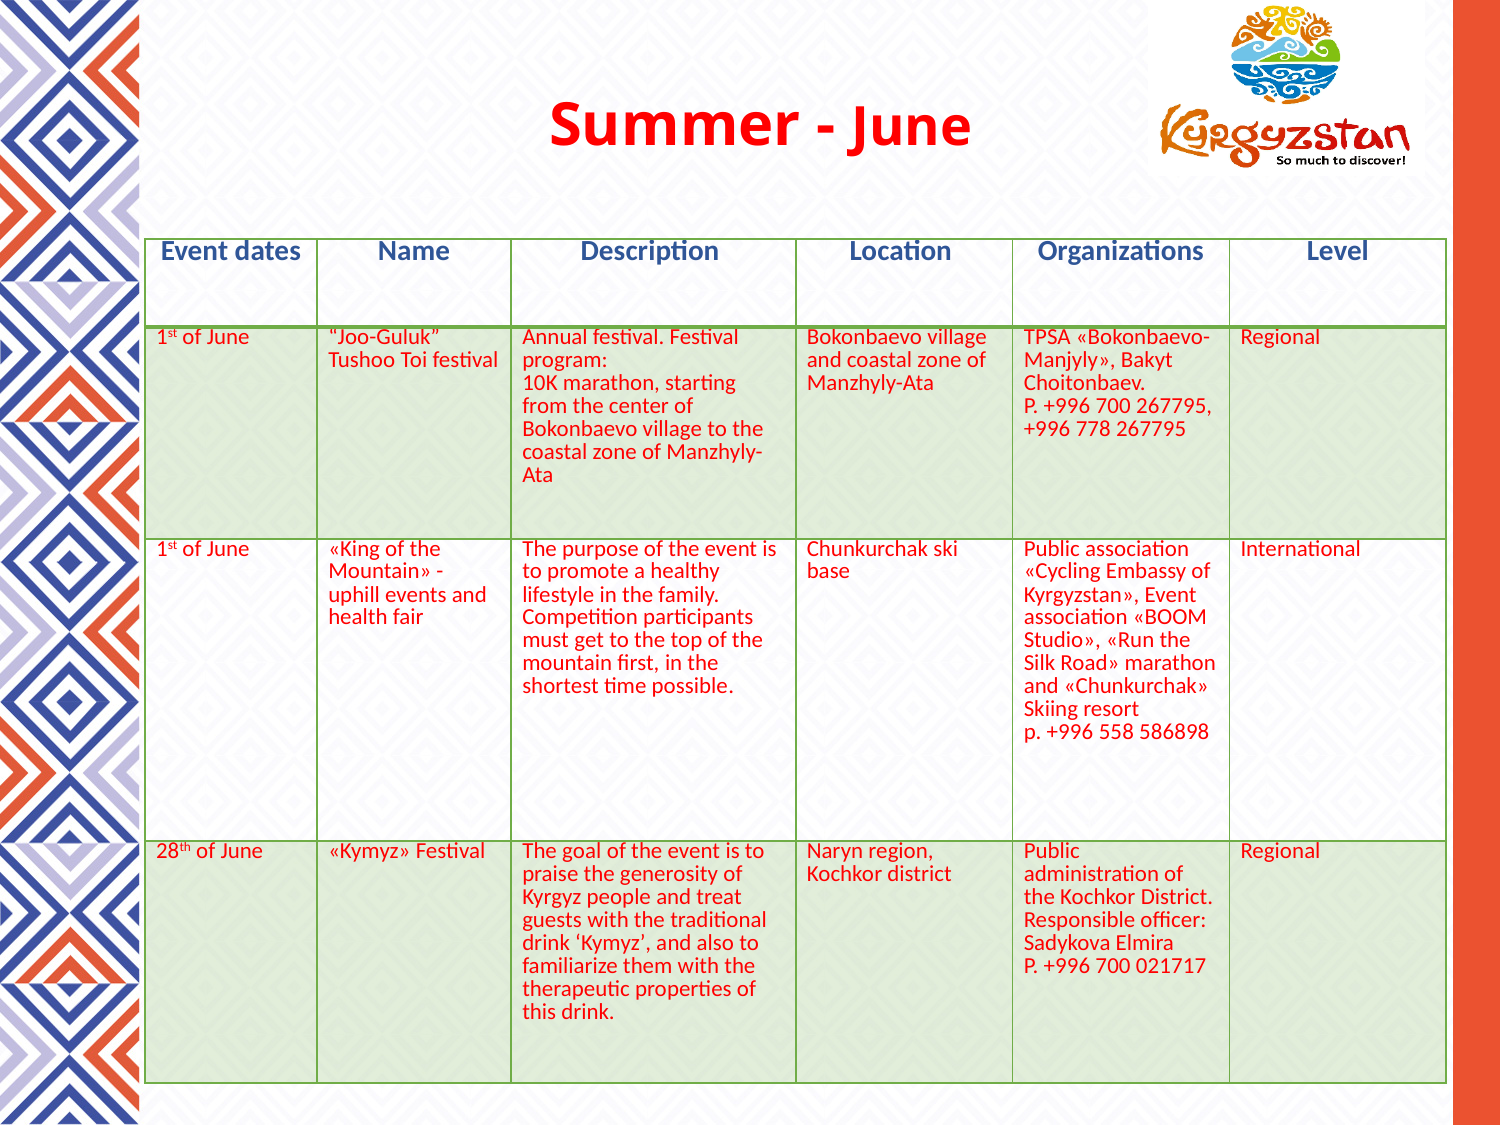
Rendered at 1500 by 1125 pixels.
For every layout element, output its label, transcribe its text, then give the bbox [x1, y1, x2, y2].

table_cell Regional [1230, 329, 1445, 538]
table_cell TPSA «Bokonbaevo-Manjyly», Bakyt Choitonbaev. P. +996 700 267795, +996 778 267795 [1013, 329, 1229, 538]
table_cell International [1230, 540, 1445, 840]
table_cell «King of the Mountain» - uphill events and health fair [318, 540, 510, 840]
table_cell Public association «Cycling Embassy of Kyrgyzstan», Event association «BOOM Studio», «Run the Silk Road» marathon and «Chunkurchak» Skiing resort p. +996 558 586898 [1013, 540, 1229, 840]
table_header Description [512, 240, 795, 325]
table_header Organizations [1013, 240, 1229, 325]
table_header Level [1230, 240, 1445, 325]
table_header Name [318, 240, 510, 325]
table_cell Naryn region, Kochkor district [797, 842, 1012, 1082]
table_cell Regional [1230, 842, 1445, 1082]
table_cell 1st of June [146, 329, 316, 538]
table_cell 1st of June [146, 540, 316, 840]
table_cell The goal of the event is to praise the generosity of Kyrgyz people and treat guests with the traditional drink ‘Kymyz’, and also to familiarize them with the therapeutic properties of this drink. [512, 842, 795, 1082]
table_cell Bokonbaevo village and coastal zone of Manzhyly-Ata [797, 329, 1012, 538]
table_cell 28th of June [146, 842, 316, 1082]
table_cell «Kymyz» Festival [318, 842, 510, 1082]
table_header Location [797, 240, 1012, 325]
table_cell Chunkurchak ski base [797, 540, 1012, 840]
table_cell Public administration of the Kochkor District. Responsible officer: Sadykova Elmira P. +996 700 021717 [1013, 842, 1229, 1082]
table_cell “Joo-Guluk” Tushoo Toi festival [318, 329, 510, 538]
picture [0, 0, 1500, 1125]
title Summer - June [113, 21, 1408, 239]
table_cell Annual festival. Festival program: 10K marathon, starting from the center of Bokonbaevo village to the coastal zone of Manzhyly-Ata [512, 329, 795, 538]
table_header Event dates [146, 240, 316, 325]
table_cell The purpose of the event is to promote a healthy lifestyle in the family. Competition participants must get to the top of the mountain first, in the shortest time possible. [512, 540, 795, 840]
